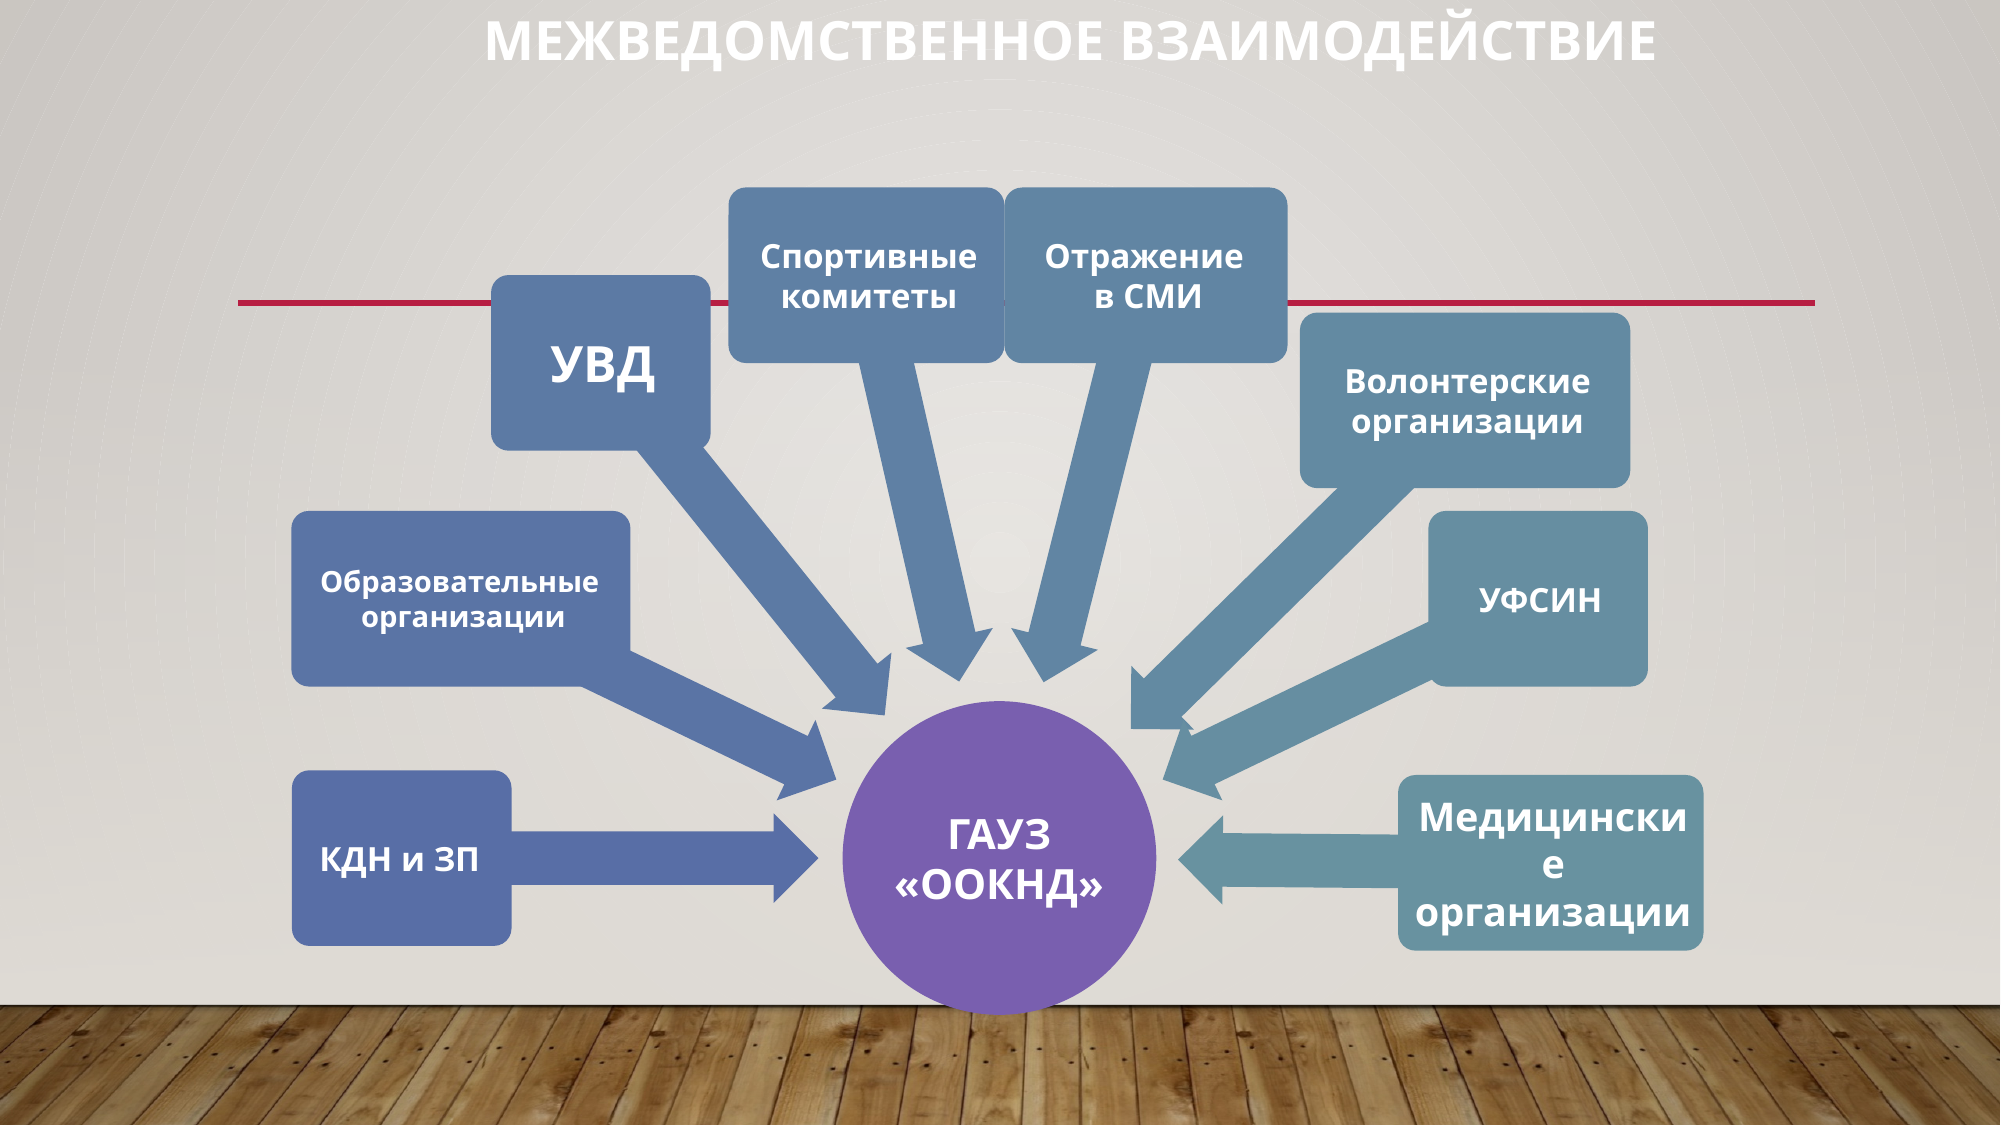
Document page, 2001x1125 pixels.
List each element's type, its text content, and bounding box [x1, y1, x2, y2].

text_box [312, 152, 1730, 1051]
title Межведомственное взаимодействие [425, 0, 1716, 141]
picture [0, 1005, 2000, 1125]
